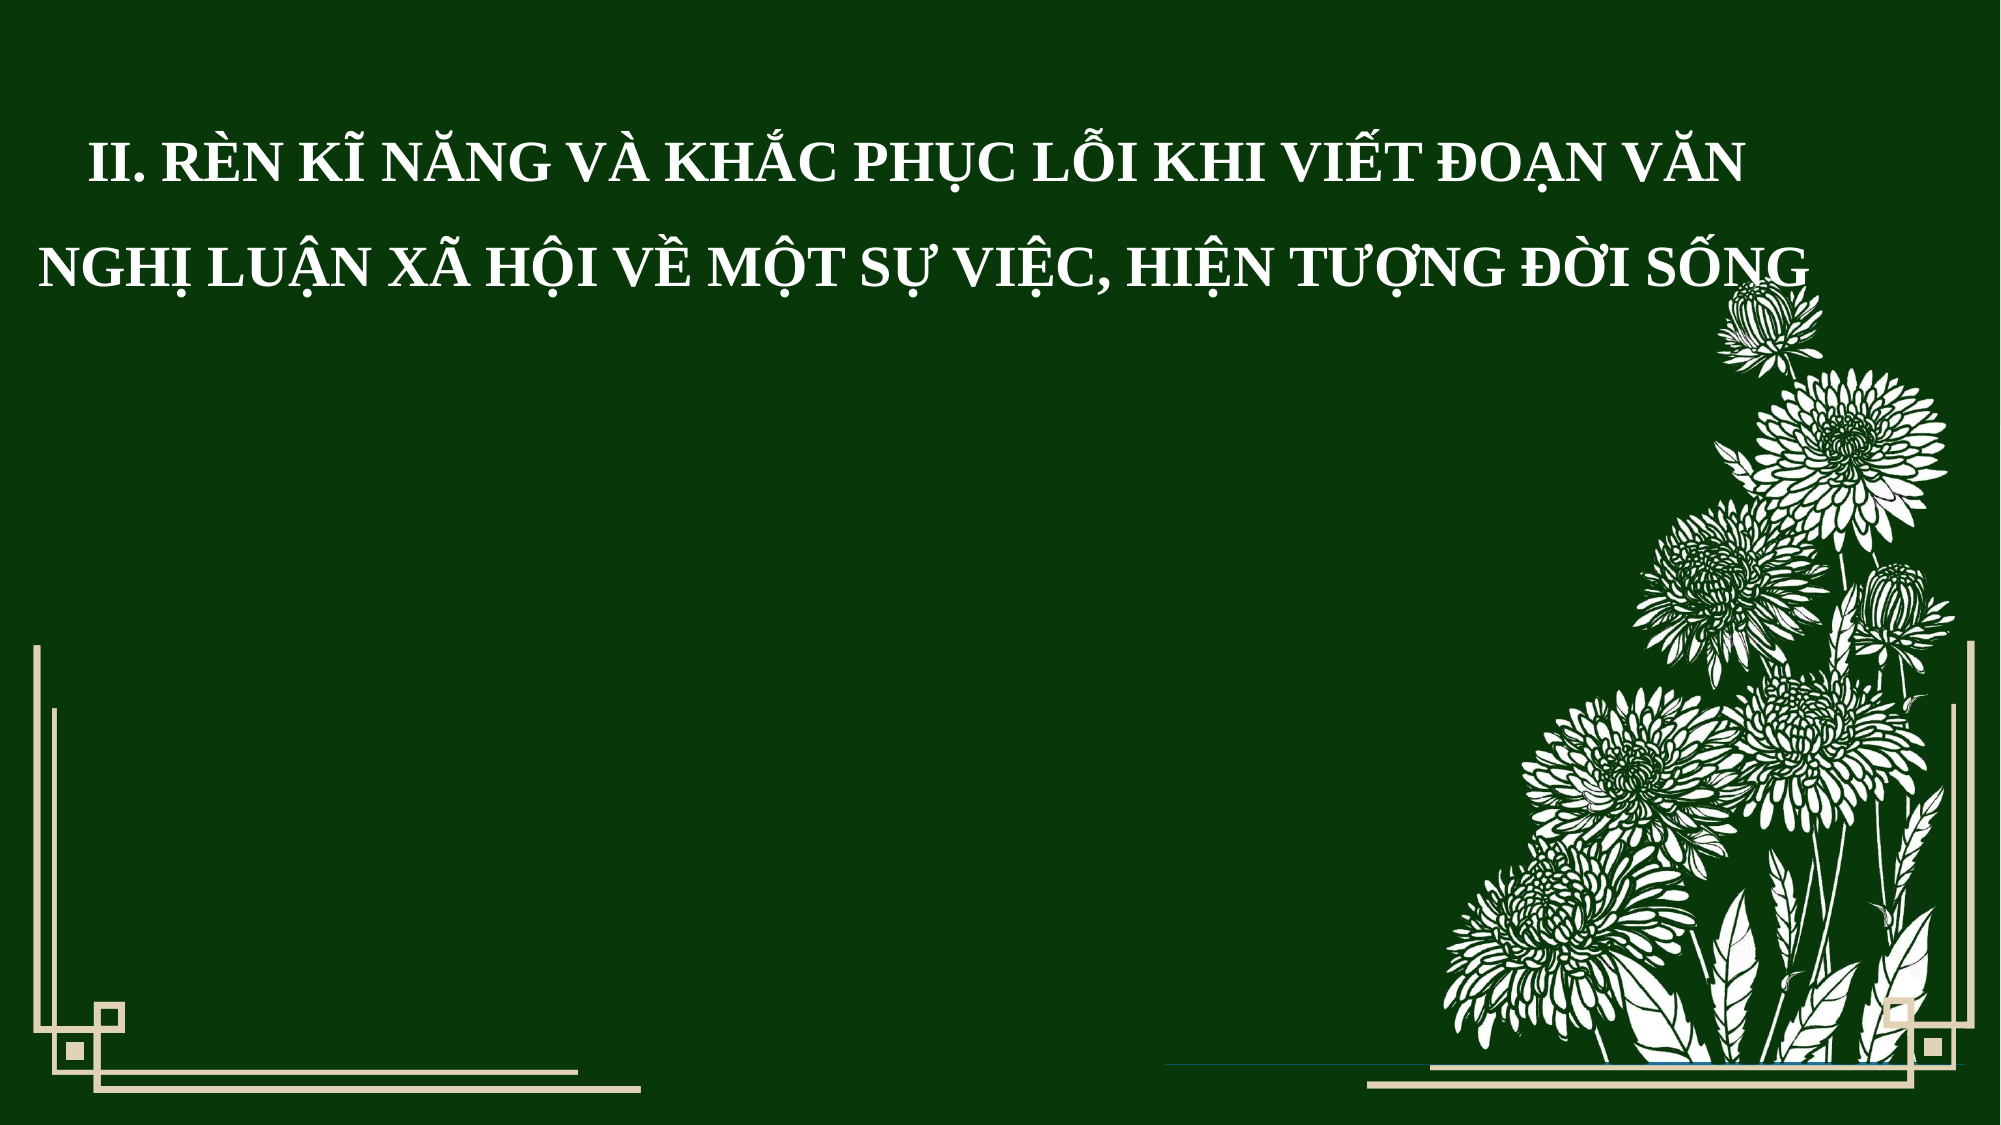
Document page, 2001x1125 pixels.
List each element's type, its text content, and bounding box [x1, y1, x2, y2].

title II. RÈN KĨ NĂNG VÀ KHẮC PHỤC LỖI KHI VIẾT ĐOẠN VĂN NGHỊ LUẬN XÃ HỘI VỀ MỘT SỰ VIỆC, HIỆN TƯỢNG ĐỜI SỐNG [0, 59, 1884, 319]
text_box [33, 645, 641, 1093]
picture [1164, 261, 1965, 1065]
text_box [1367, 640, 1975, 1089]
